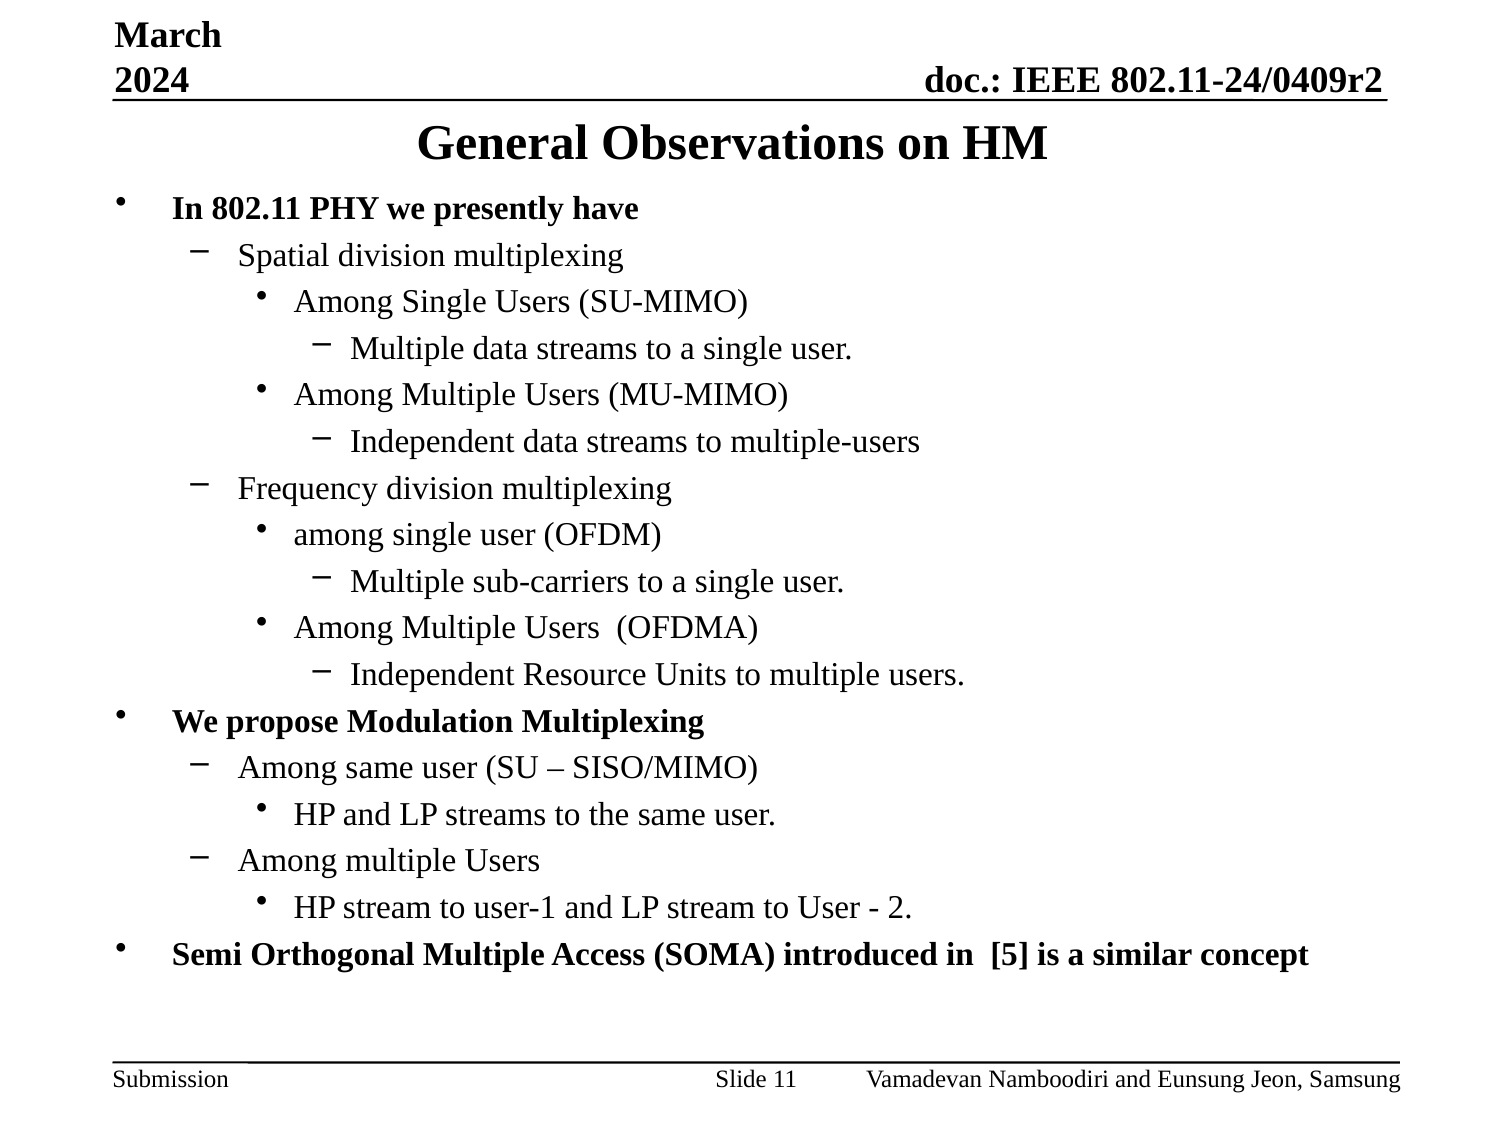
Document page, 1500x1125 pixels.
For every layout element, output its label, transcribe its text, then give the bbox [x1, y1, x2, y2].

footer Vamadevan Namboodiri and Eunsung Jeon, Samsung [848, 1061, 1402, 1093]
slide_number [114, 54, 309, 101]
slide_number Slide 11 [712, 1061, 800, 1093]
title General Observations on HM [339, 94, 1126, 184]
list In 802.11 PHY we presently have Spatial division multiplexing Among Single Users (SU-MIMO) Multiple data streams to a single user. Among Multiple Users (MU-MIMO) Independent data streams to multiple-users Frequency division multiplexing among single user (OFDM) Multiple sub-carriers to a single user. Among Multiple Users (OFDMA) Independent Resource Units to multiple users. We propose Modulation Multiplexing Among same user (SU – SISO/MIMO) HP and LP streams to the same user. Among multiple Users HP stream to user-1 and LP stream to User - 2. Semi Orthogonal Multiple Access (SOMA) introduced in [5] is a similar concept [100, 178, 1402, 1036]
